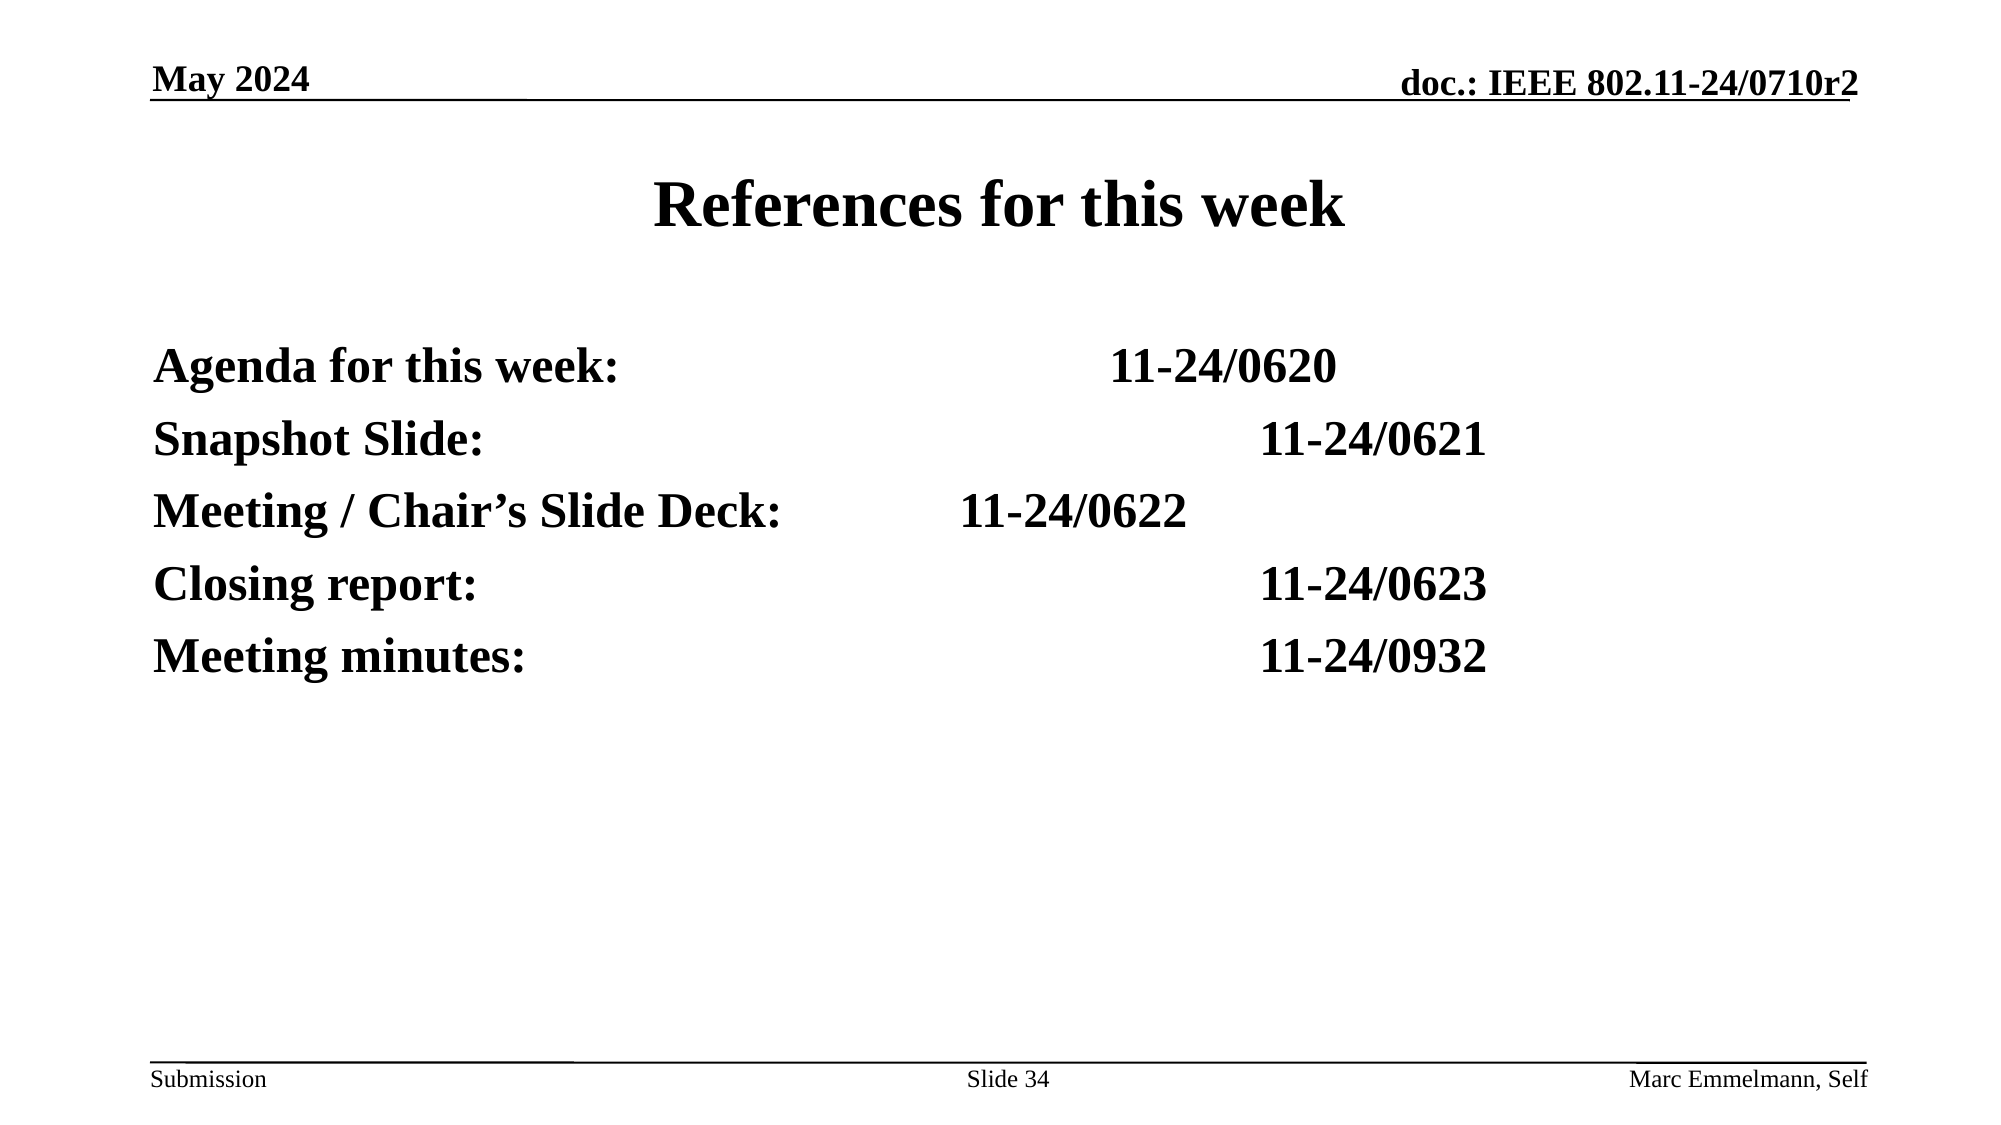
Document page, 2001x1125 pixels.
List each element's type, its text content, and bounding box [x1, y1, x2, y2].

slide_number Slide 34 [950, 1061, 1067, 1123]
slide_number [152, 54, 563, 100]
title References for this week [362, 112, 1638, 288]
list Agenda for this week: 11-24/0620 Snapshot Slide: 11-24/0621 Meeting / Chair’s Slide Deck: 11-24/0622 Closing report: 11-24/0623 Meeting minutes: 11-24/0932 [137, 324, 1883, 1016]
footer Marc Emmelmann, Self [1171, 1061, 1869, 1093]
